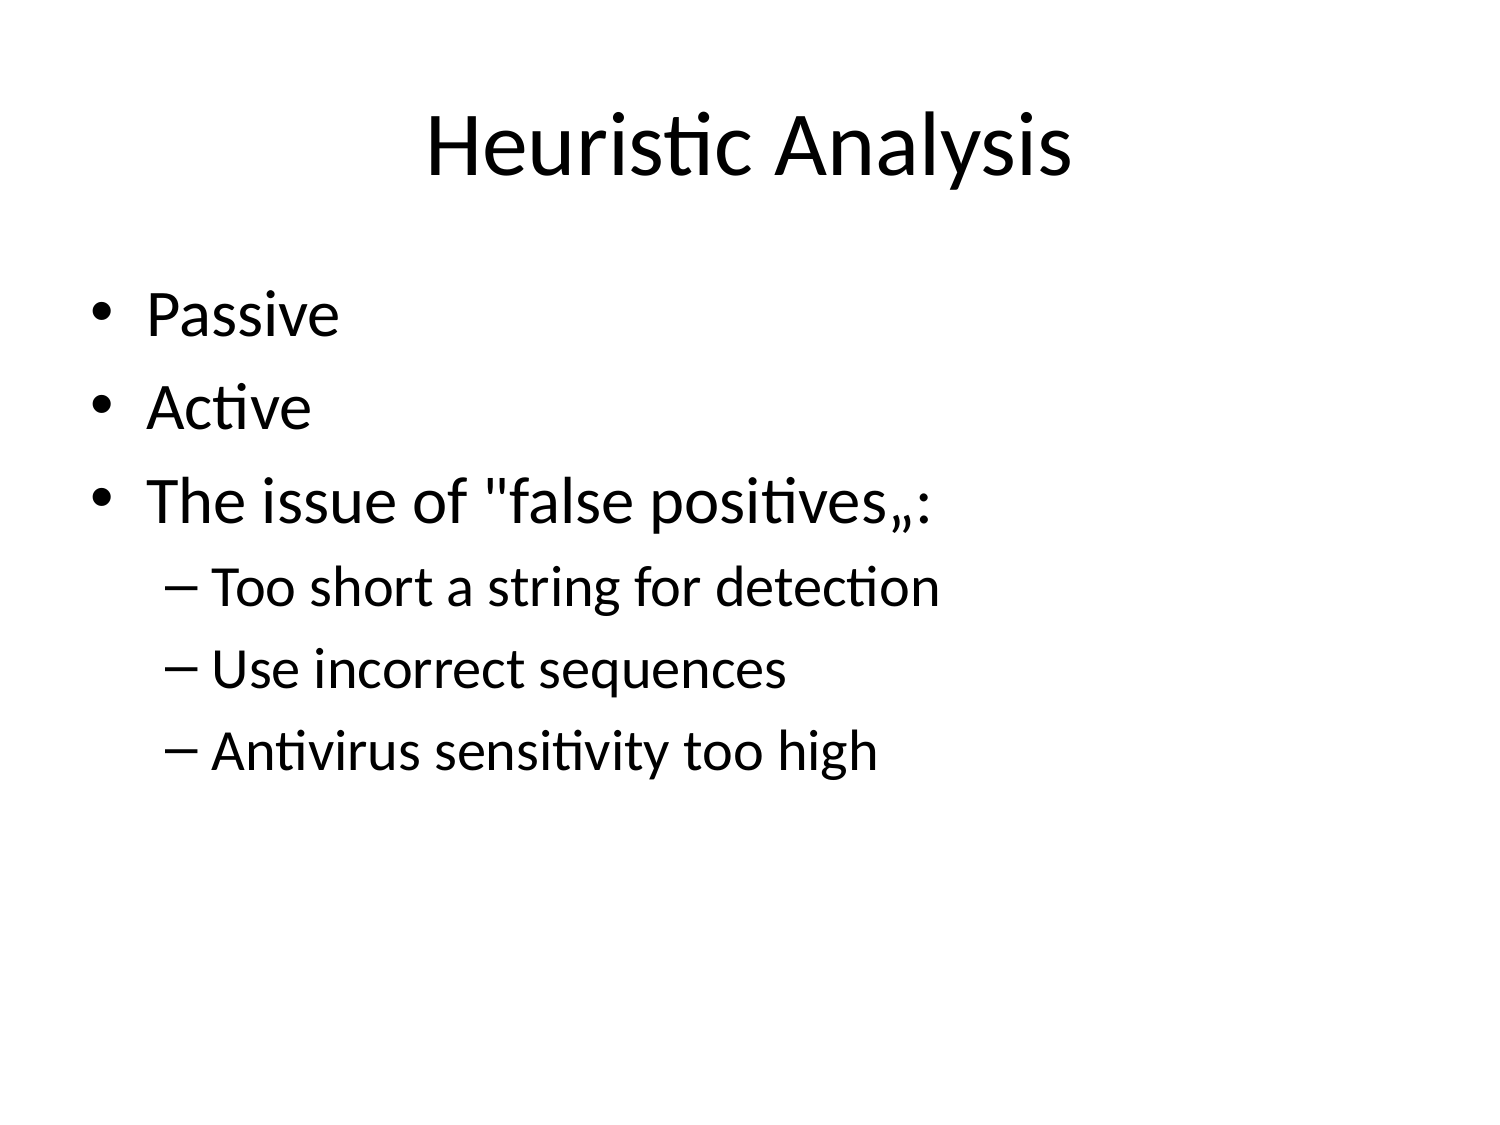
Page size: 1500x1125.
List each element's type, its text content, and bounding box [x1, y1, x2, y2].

title Heuristic Analysis [75, 45, 1425, 233]
list Passive Active The issue of "false positives„: Too short a string for detection Use incorrect sequences Antivirus sensitivity too high [75, 262, 1425, 1005]
